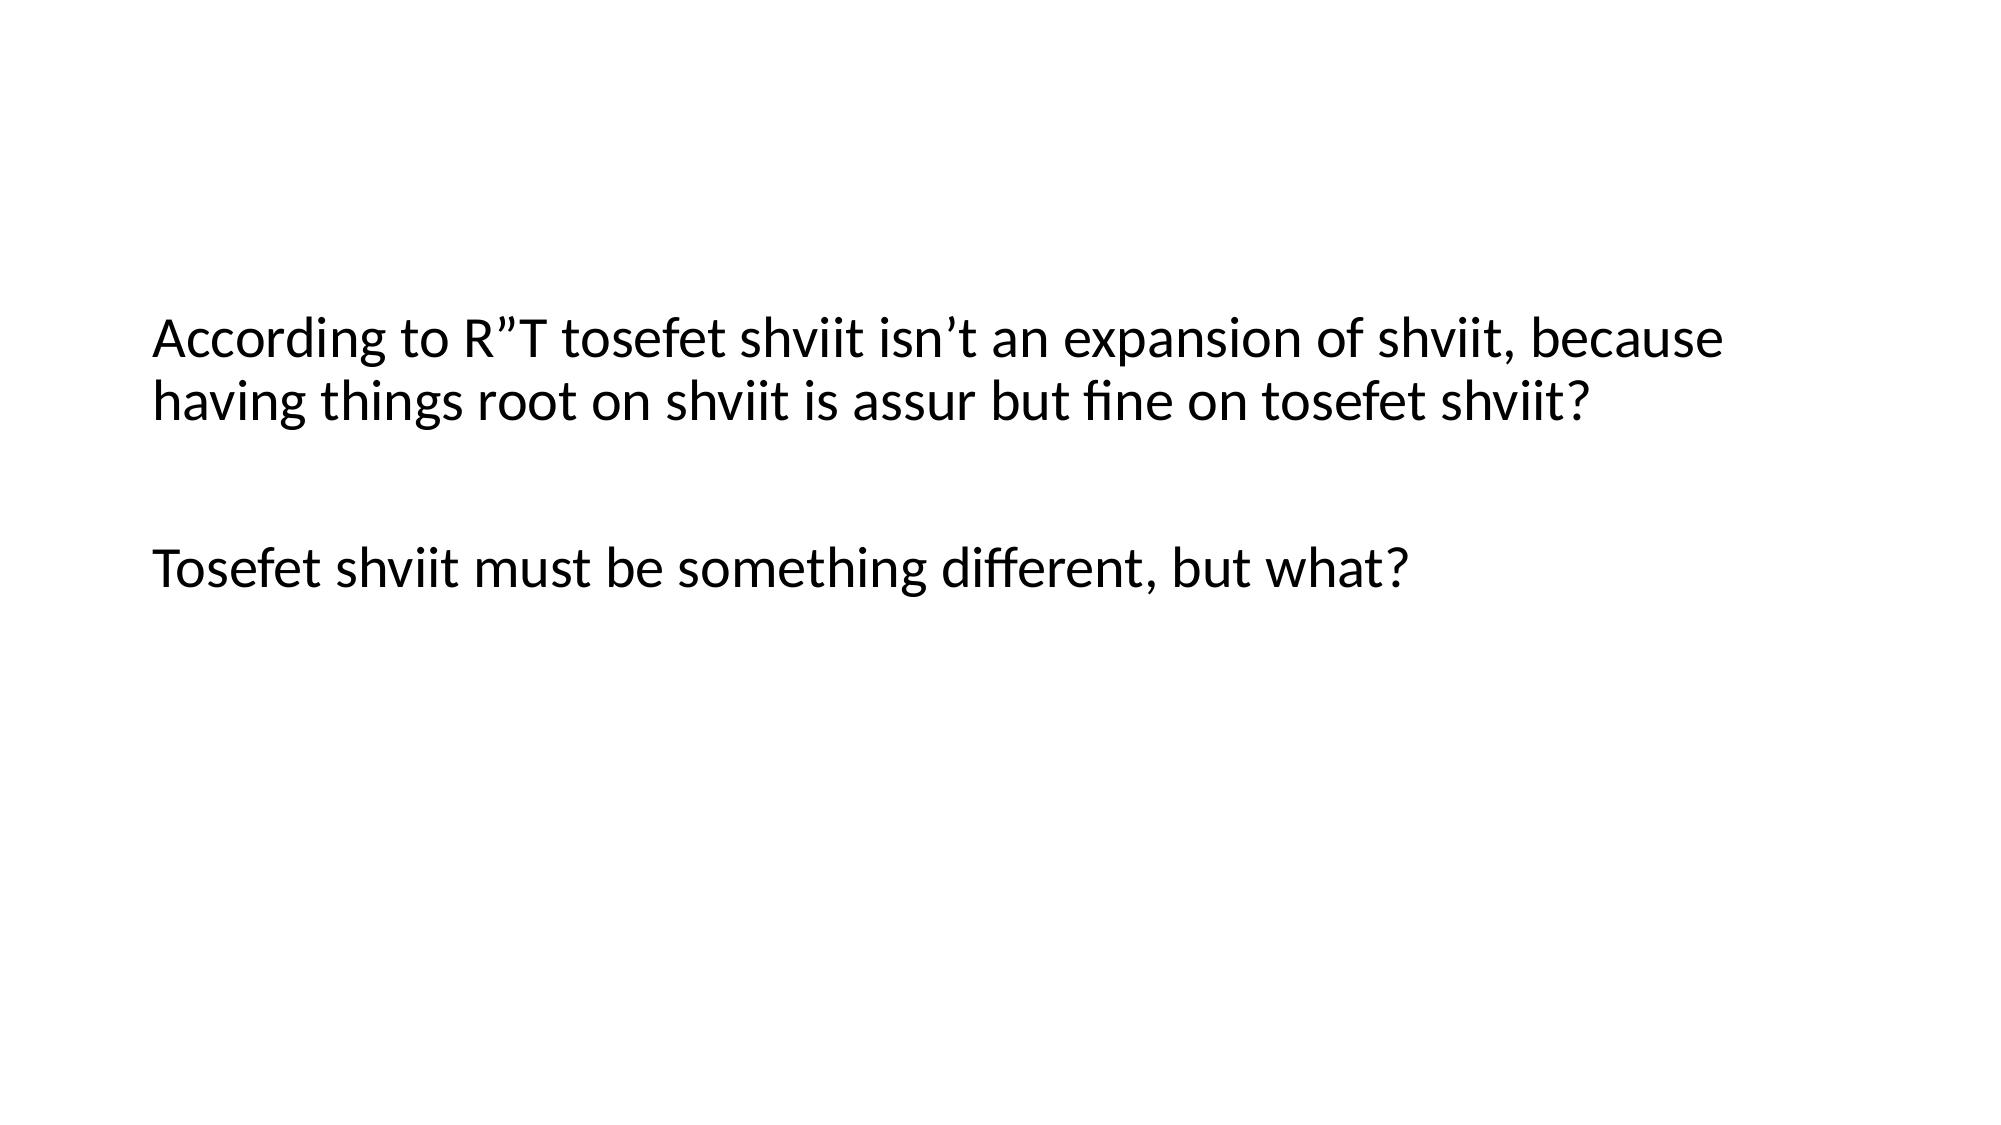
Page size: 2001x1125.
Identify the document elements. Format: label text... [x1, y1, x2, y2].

list According to R”T tosefet shviit isn’t an expansion of shviit, because having things root on shviit is assur but fine on tosefet shviit? Tosefet shviit must be something different, but what? [137, 299, 1863, 1014]
